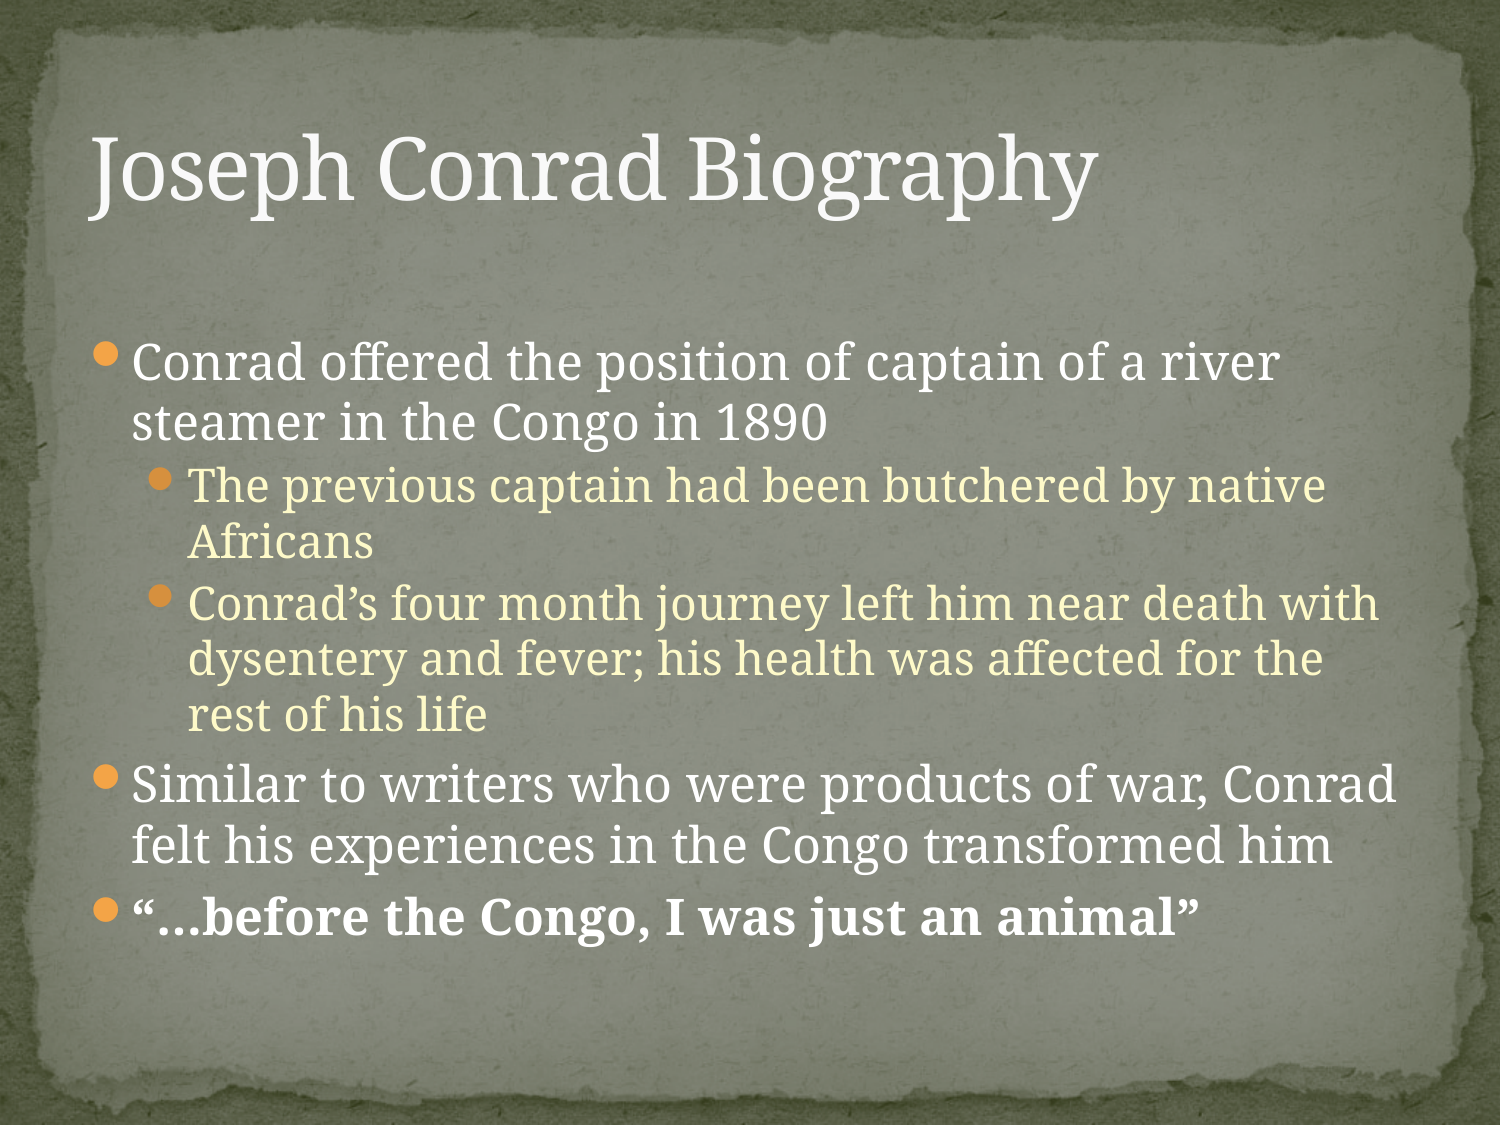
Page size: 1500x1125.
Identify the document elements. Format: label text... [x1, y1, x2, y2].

title Joseph Conrad Biography [74, 24, 1425, 225]
list Conrad offered the position of captain of a river steamer in the Congo in 1890 The previous captain had been butchered by native Africans Conrad’s four month journey left him near death with dysentery and fever; his health was affected for the rest of his life Similar to writers who were products of war, Conrad felt his experiences in the Congo transformed him “…before the Congo, I was just an animal” [75, 249, 1425, 1000]
